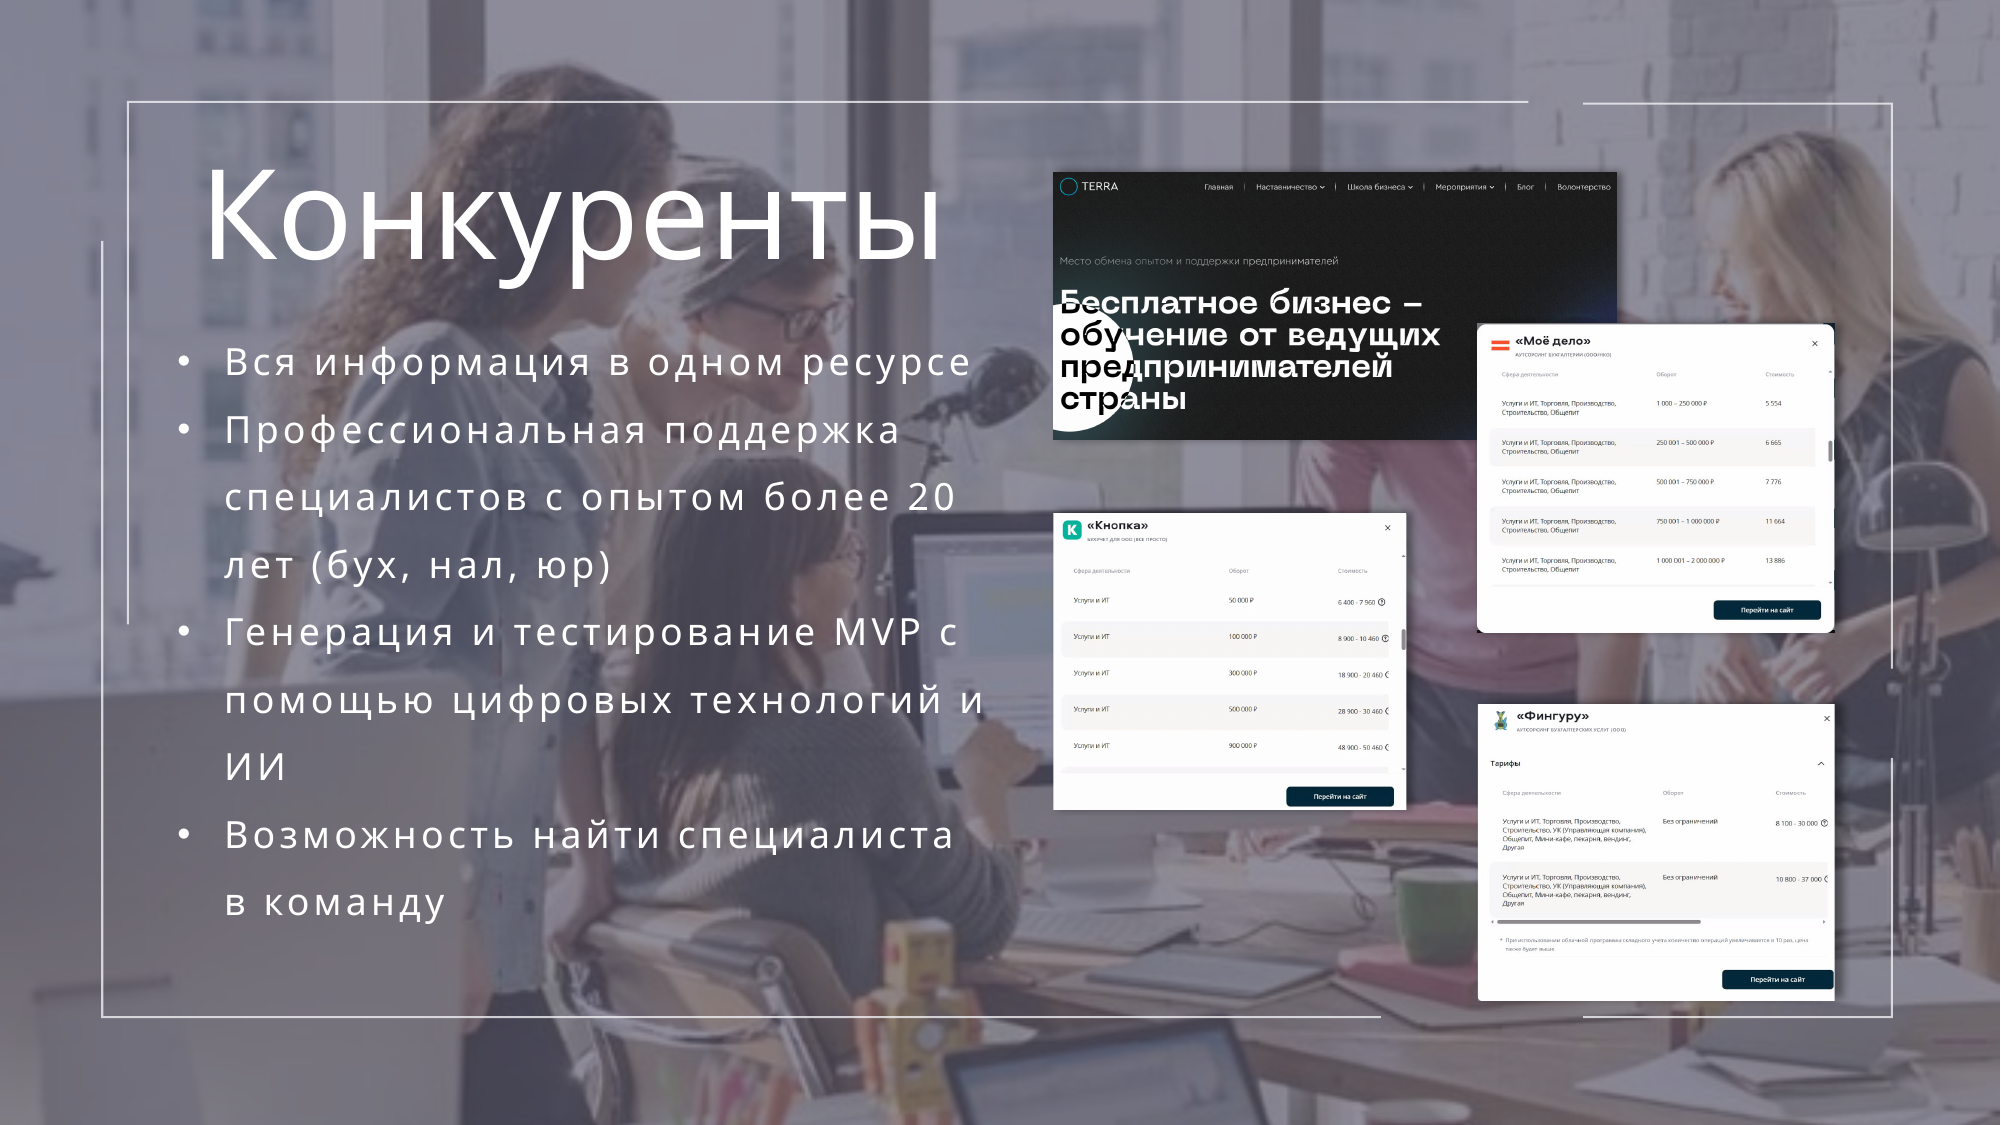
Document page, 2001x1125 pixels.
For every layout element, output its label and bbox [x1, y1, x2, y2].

text_box [102, 101, 1892, 1018]
picture [0, 0, 2000, 1125]
